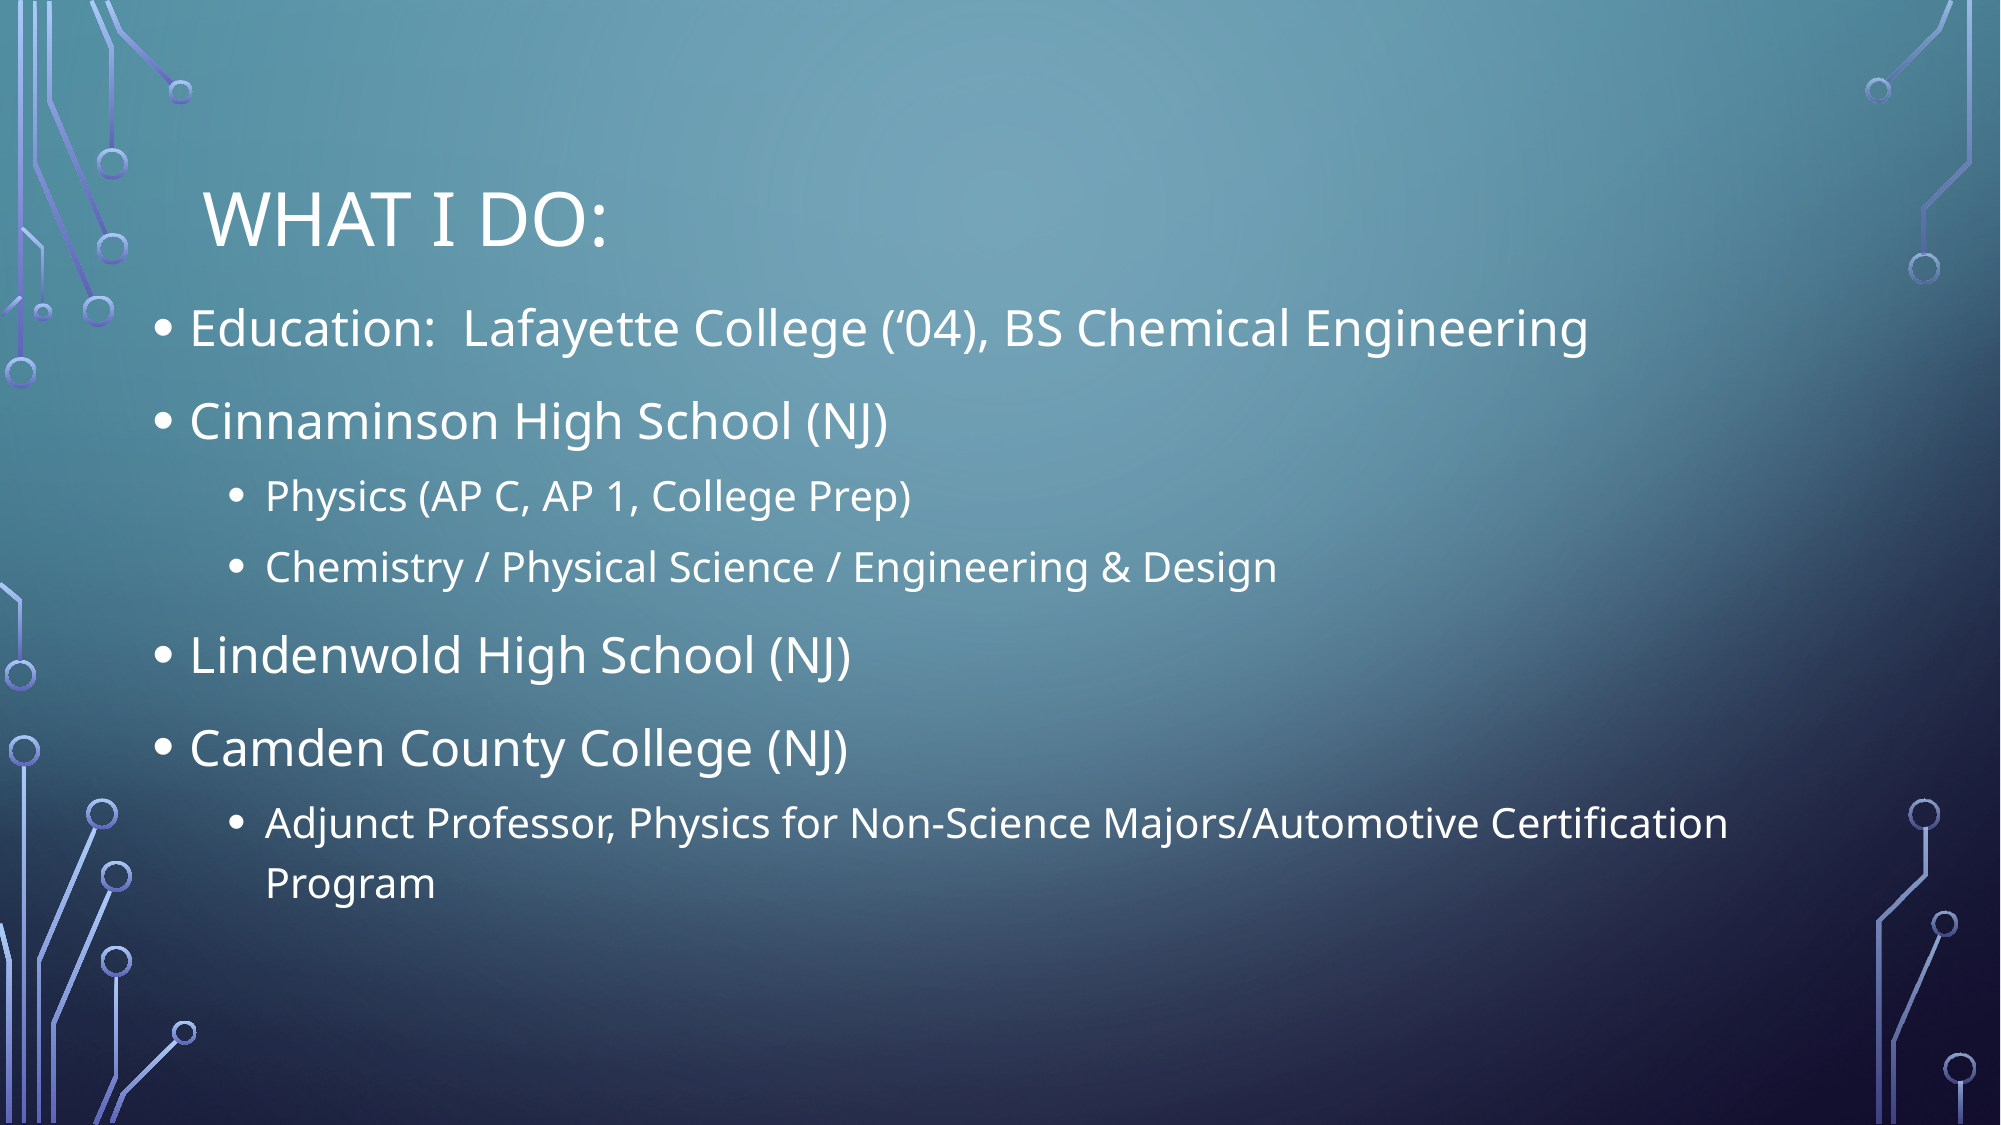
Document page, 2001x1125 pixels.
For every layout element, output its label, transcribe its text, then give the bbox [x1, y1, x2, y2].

list Education: Lafayette College (‘04), BS Chemical Engineering Cinnaminson High School (NJ) Physics (AP C, AP 1, College Prep) Chemistry / Physical Science / Engineering & Design Lindenwold High School (NJ) Camden County College (NJ) Adjunct Professor, Physics for Non-Science Majors/Automotive Certification Program [137, 277, 1863, 1020]
title What I do: [187, 101, 1813, 277]
